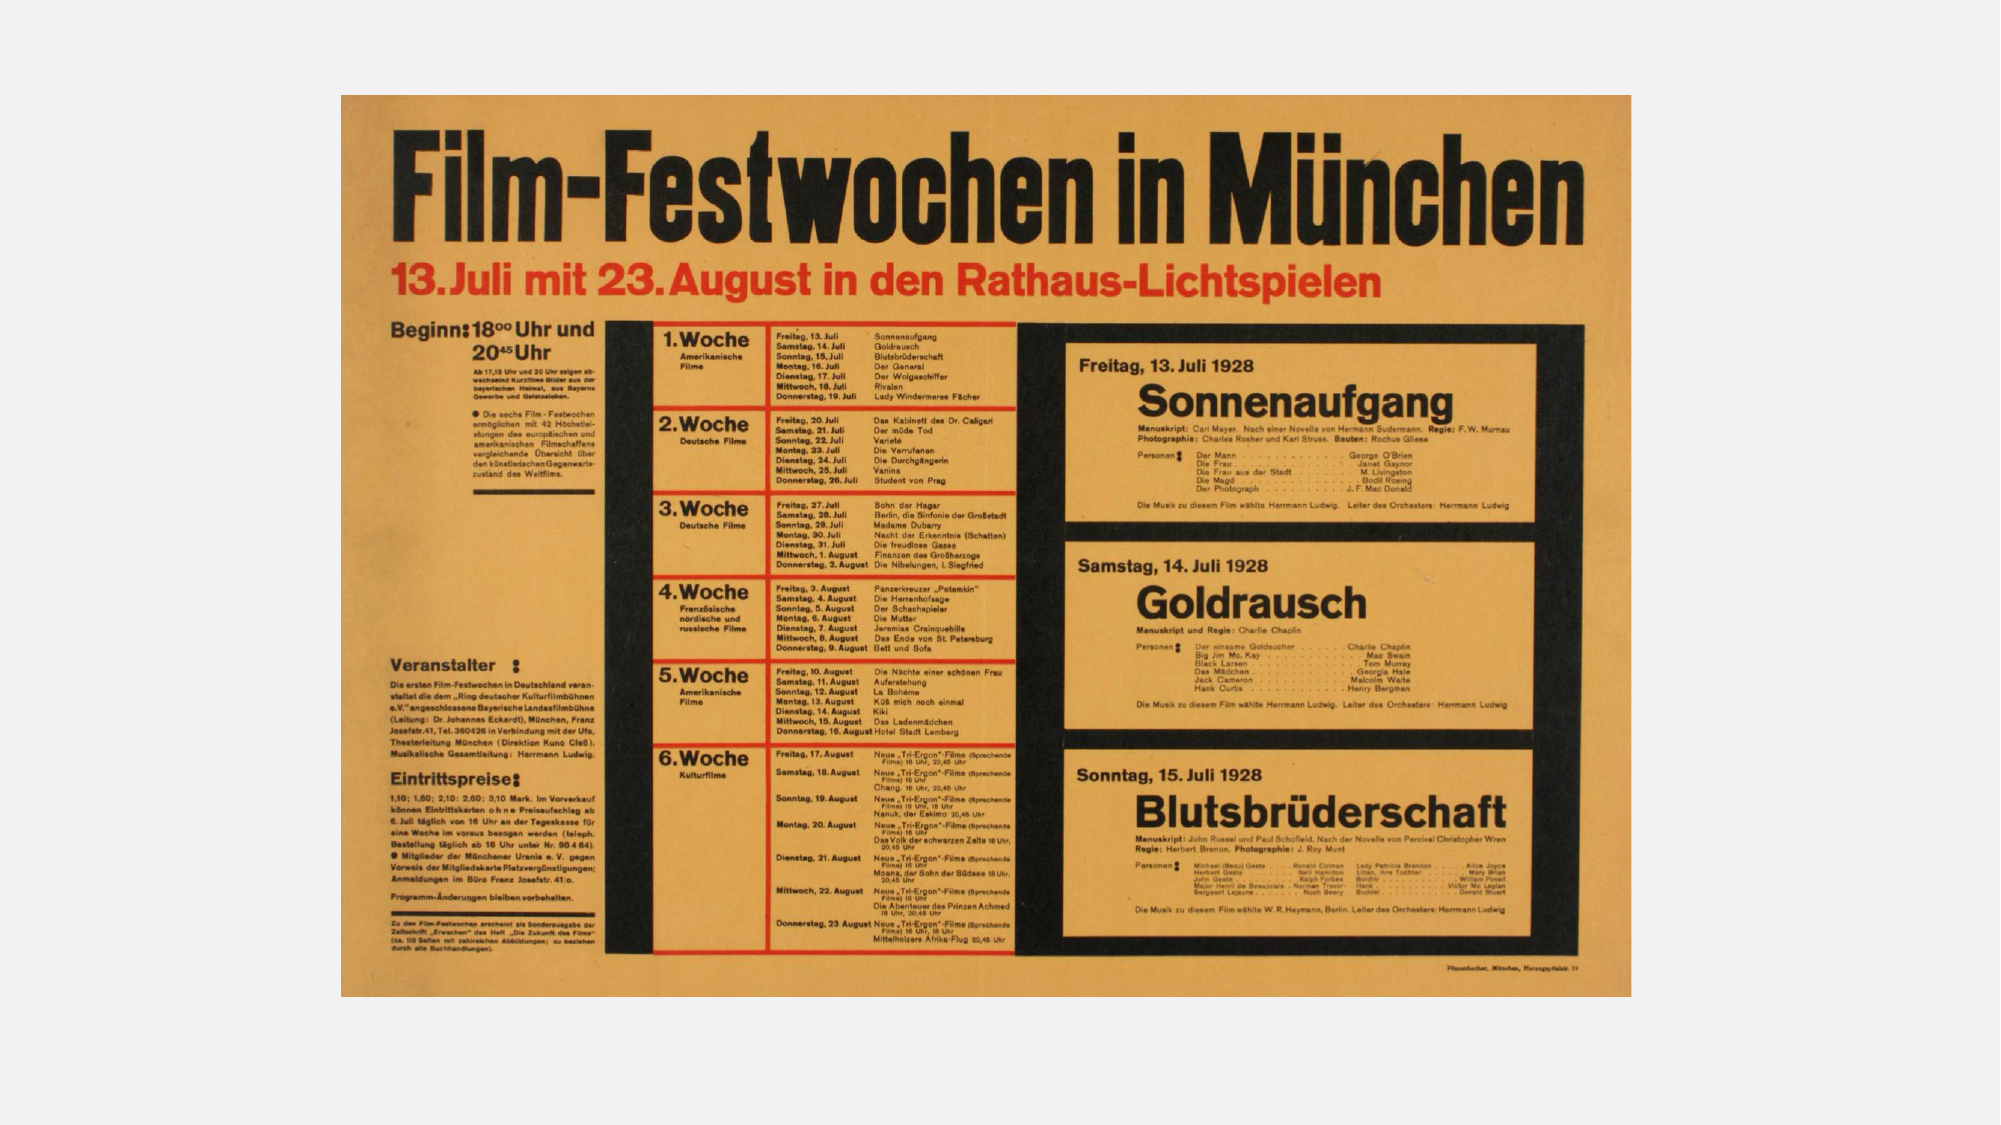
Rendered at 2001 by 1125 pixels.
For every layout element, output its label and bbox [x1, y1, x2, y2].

list [341, 95, 1632, 997]
